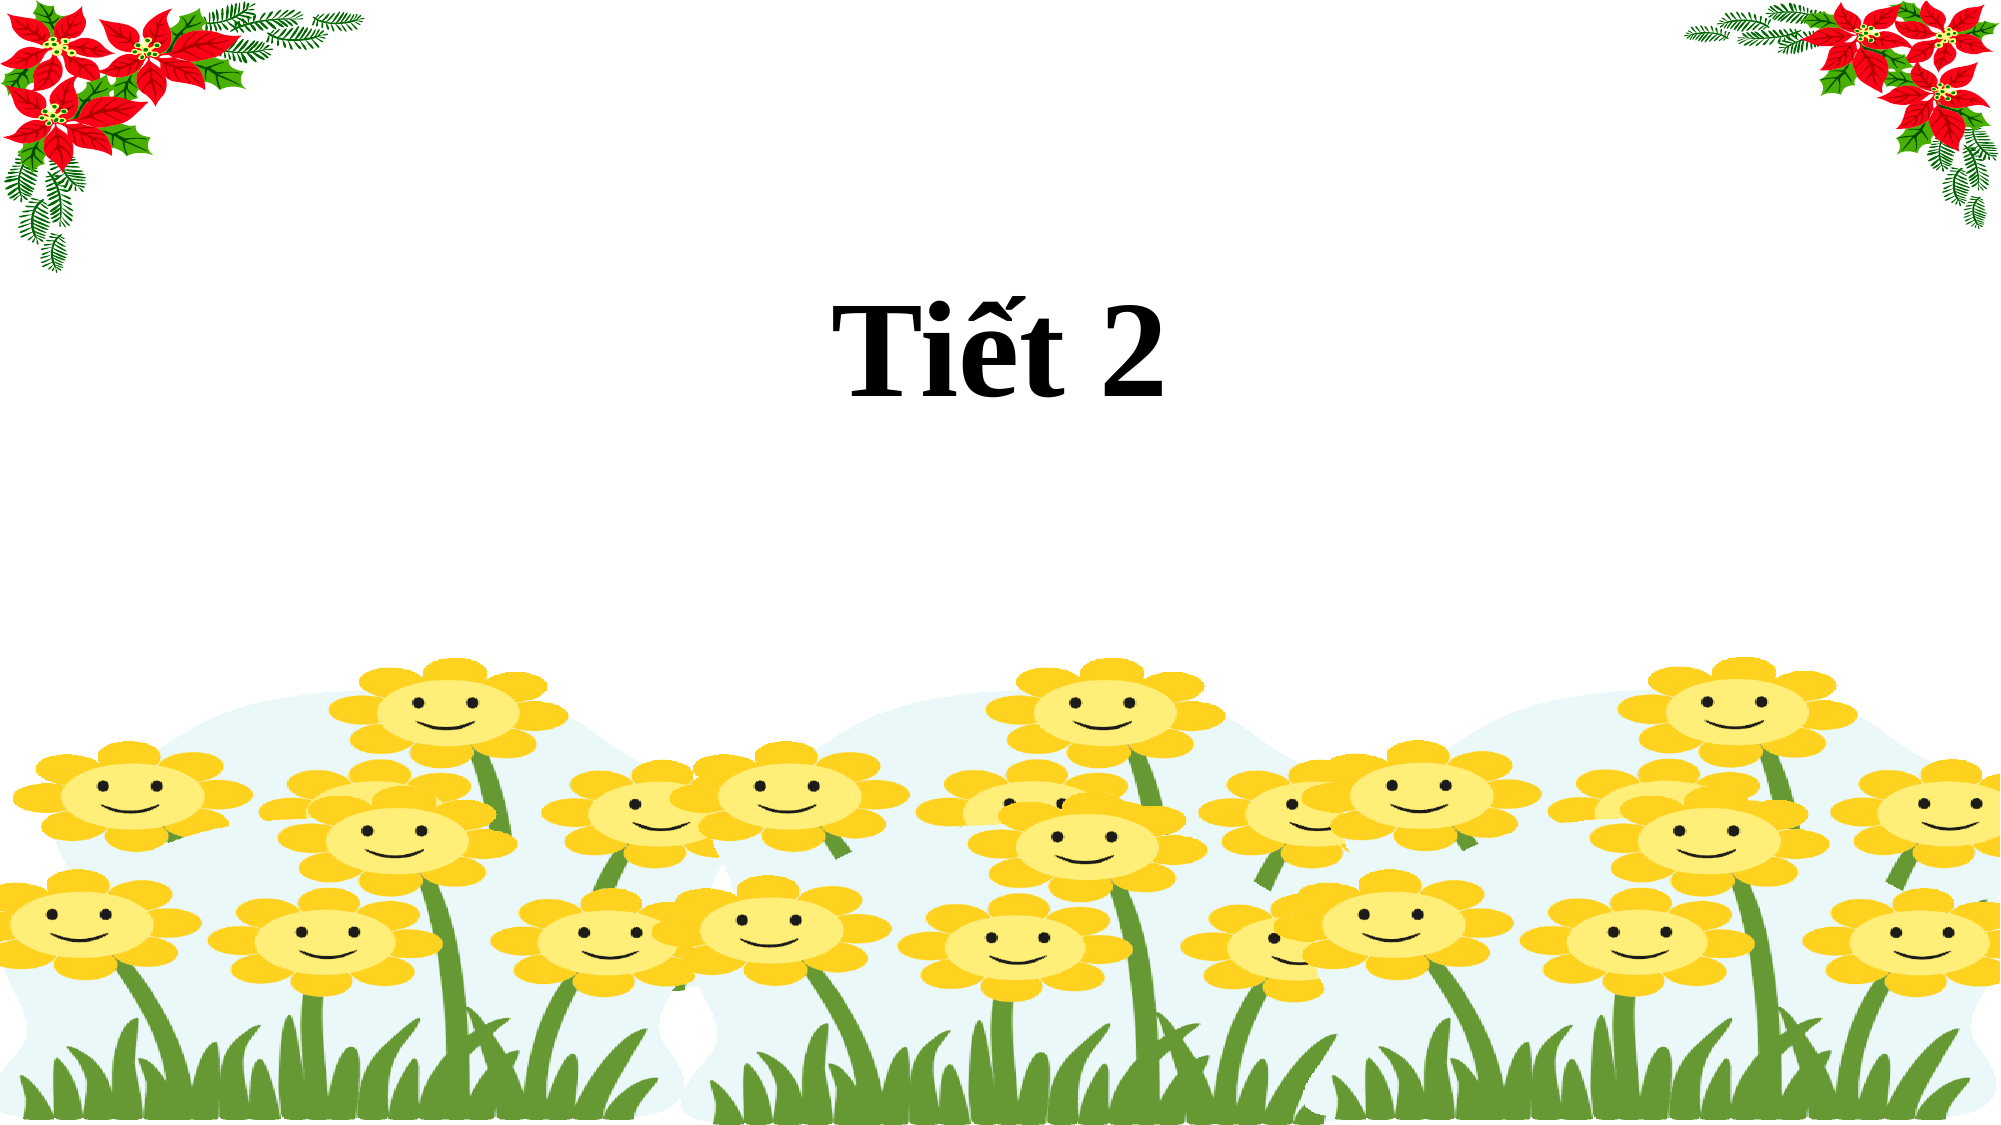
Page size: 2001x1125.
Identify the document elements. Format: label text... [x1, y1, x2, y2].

picture [1727, 0, 1957, 273]
picture [0, 651, 2000, 1125]
text_box Tiết 2 [139, 251, 1861, 432]
picture [0, 0, 365, 273]
